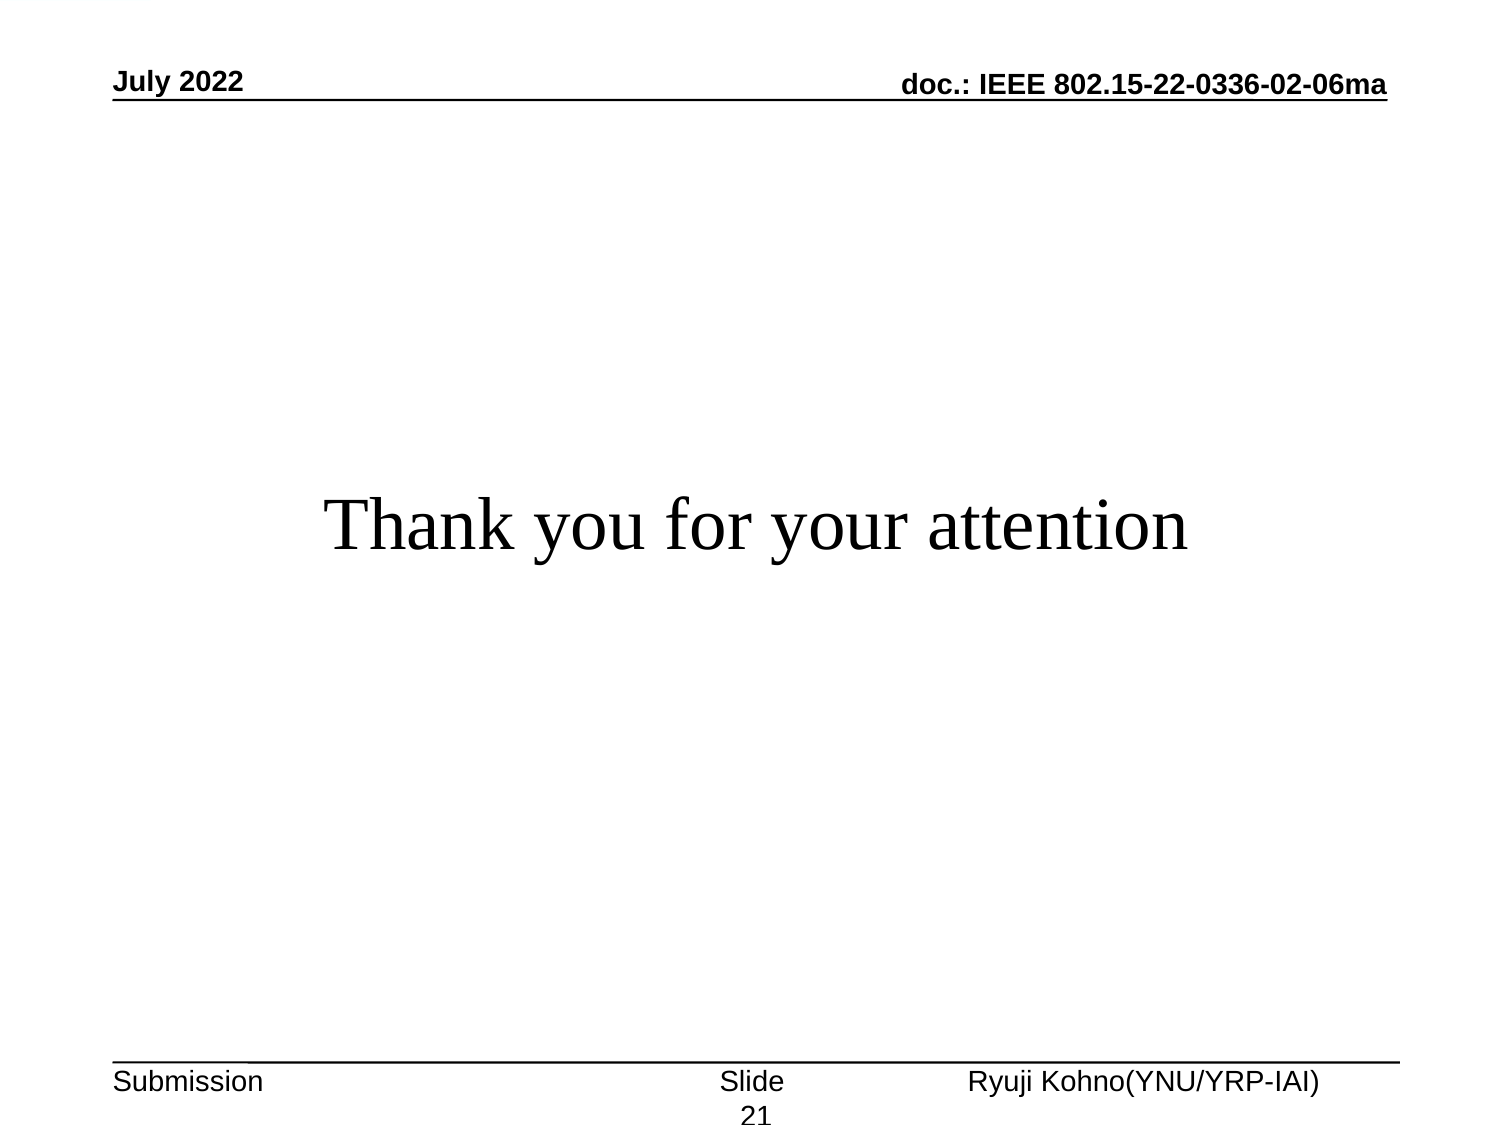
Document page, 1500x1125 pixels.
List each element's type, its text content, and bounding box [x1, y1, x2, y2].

title Thank you for your attention [118, 431, 1394, 607]
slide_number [112, 62, 375, 98]
slide_number Slide 21 [712, 1062, 800, 1093]
